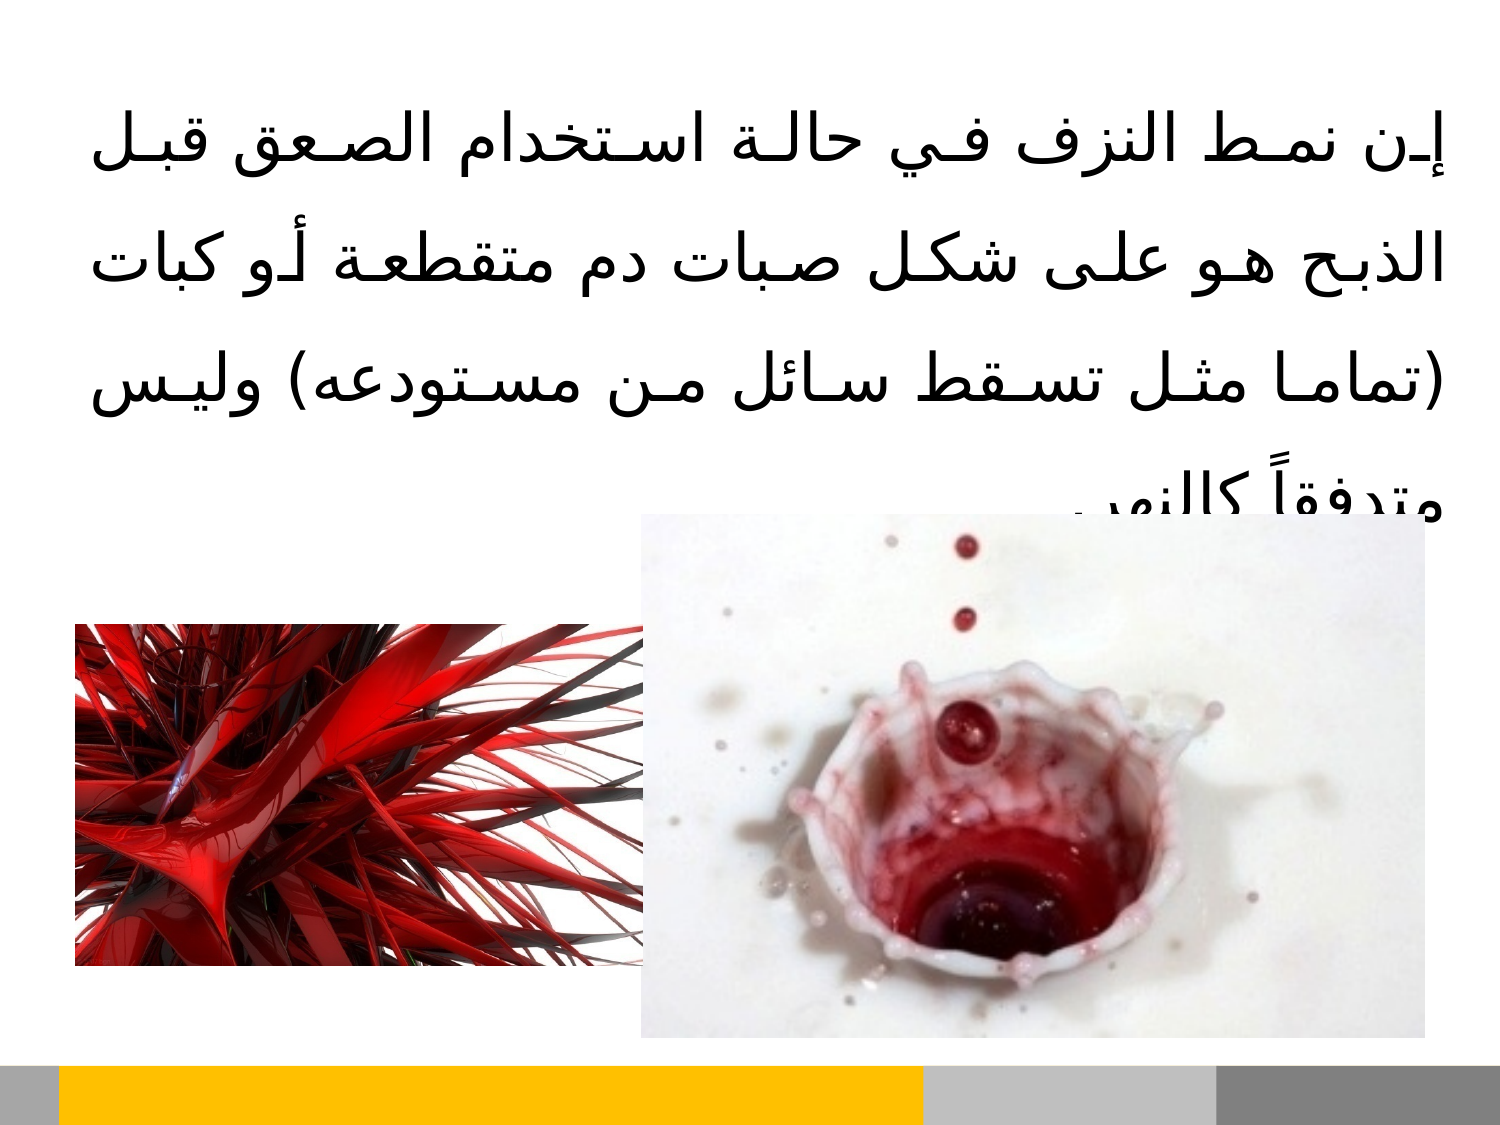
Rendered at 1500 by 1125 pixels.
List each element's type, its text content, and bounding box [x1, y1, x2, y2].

text_box إن نمط النزف في حالة استخدام الصعق قبل الذبح هو على شكل صبات دم متقطعة أو كبات (تماما مثل تسقط سائل من مستودعه) وليس متدفقاً كالنهر. [75, 47, 1463, 543]
text_box [1214, 1064, 1500, 1125]
text_box [0, 1064, 61, 1125]
picture [74, 513, 1426, 1038]
text_box [921, 1064, 1214, 1125]
text_box [61, 1064, 921, 1125]
